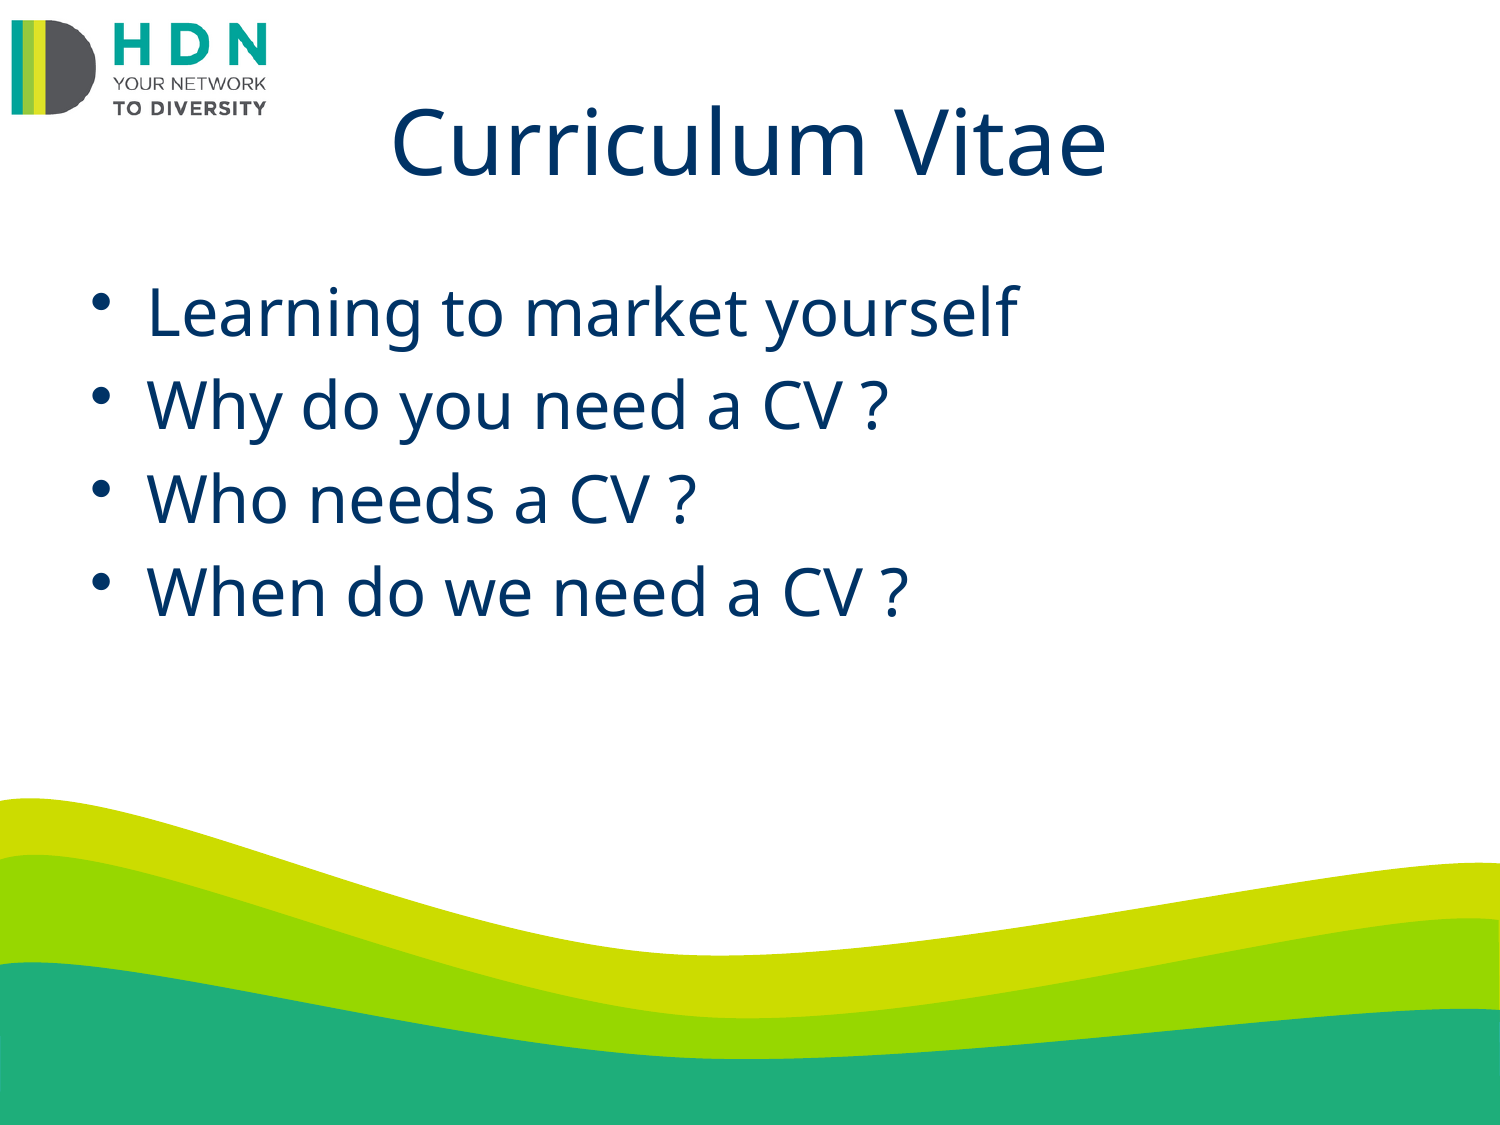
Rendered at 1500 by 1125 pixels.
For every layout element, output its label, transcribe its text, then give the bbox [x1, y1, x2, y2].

picture [0, 0, 276, 126]
title Curriculum Vitae [75, 45, 1425, 233]
list Learning to market yourself Why do you need a CV ? Who needs a CV ? When do we need a CV ? [75, 262, 1425, 1005]
